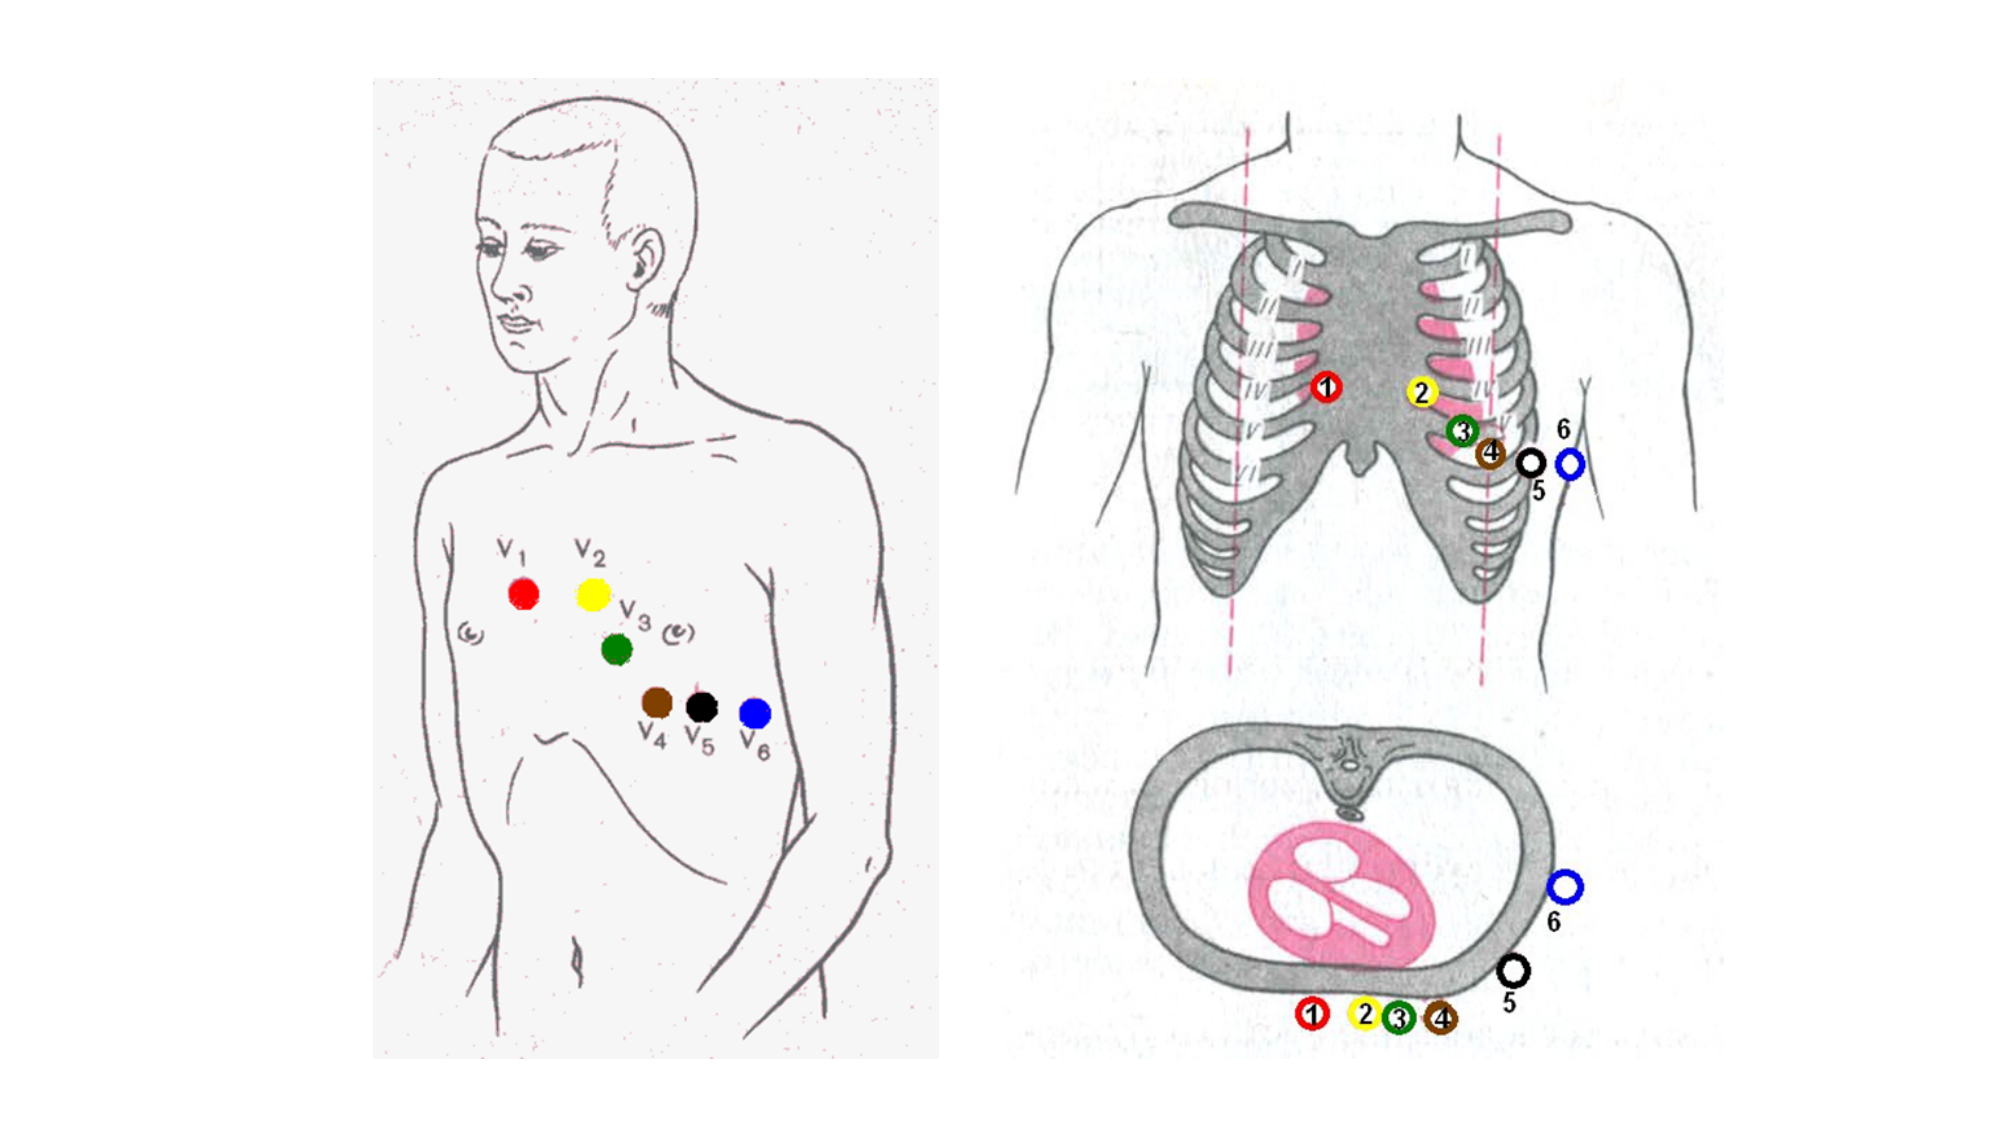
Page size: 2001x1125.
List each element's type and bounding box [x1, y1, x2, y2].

picture [373, 78, 939, 1059]
picture [988, 78, 1724, 1059]
